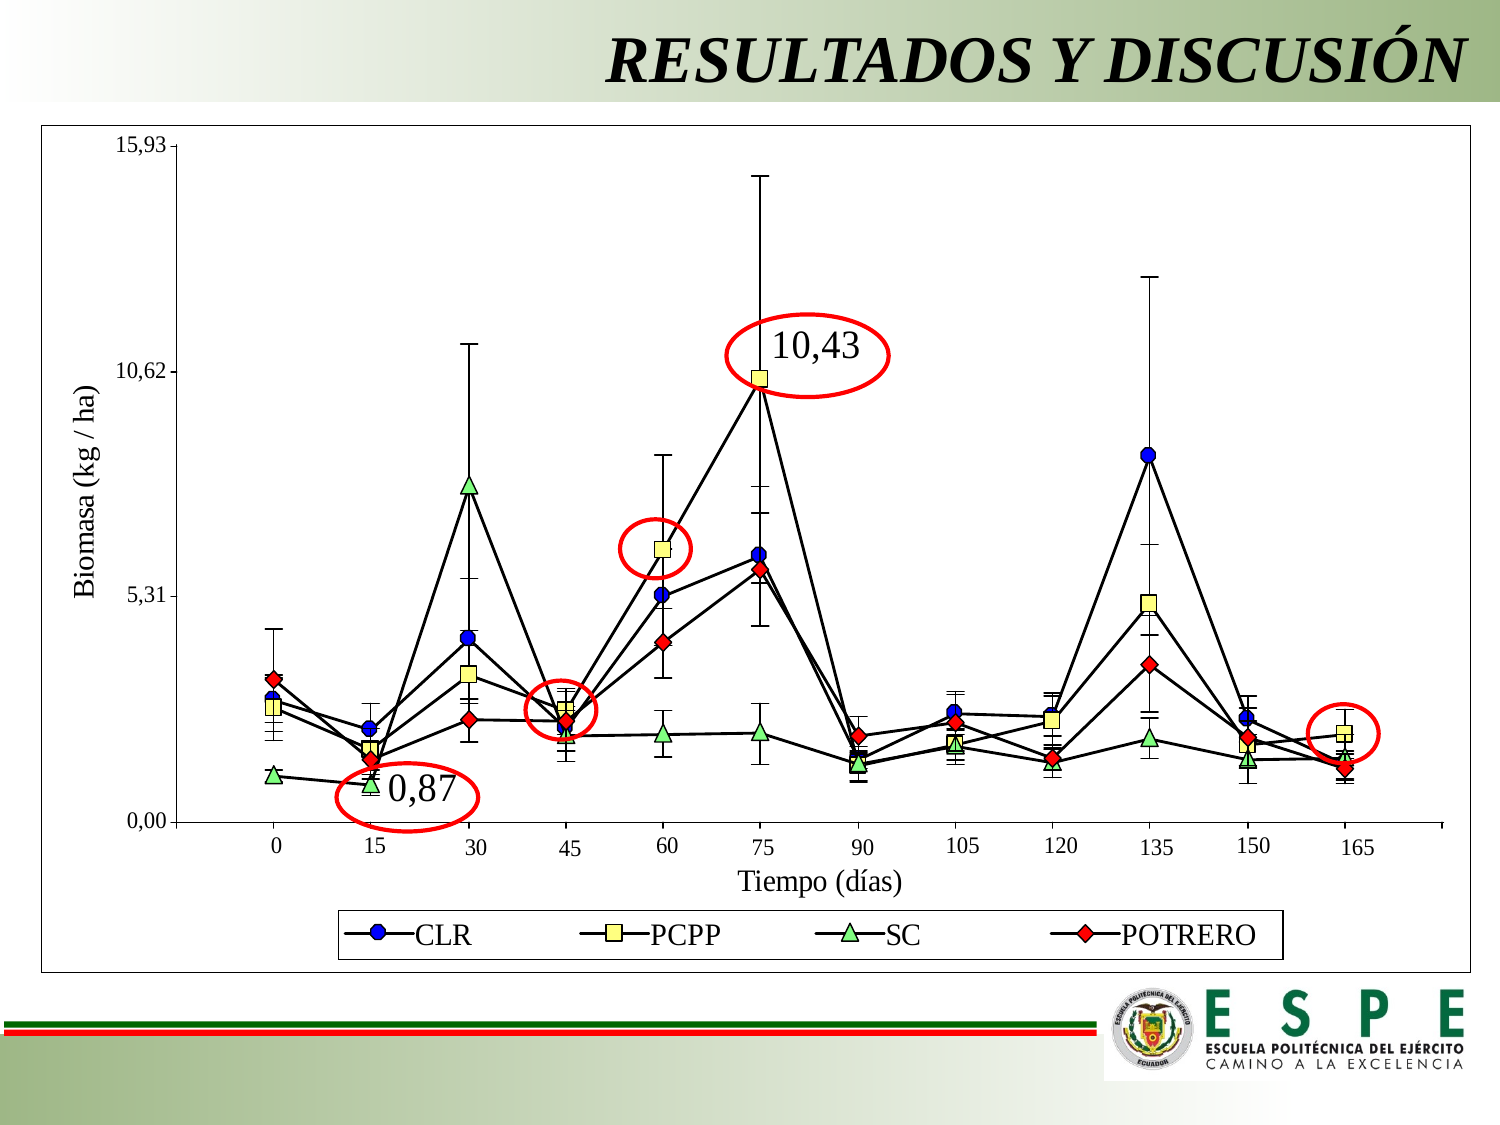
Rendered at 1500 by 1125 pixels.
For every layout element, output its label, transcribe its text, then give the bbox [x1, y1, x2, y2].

picture [1104, 976, 1483, 1081]
text_box RESULTADOS Y DISCUSIÓN [102, 1, 1500, 96]
picture [41, 125, 1471, 973]
